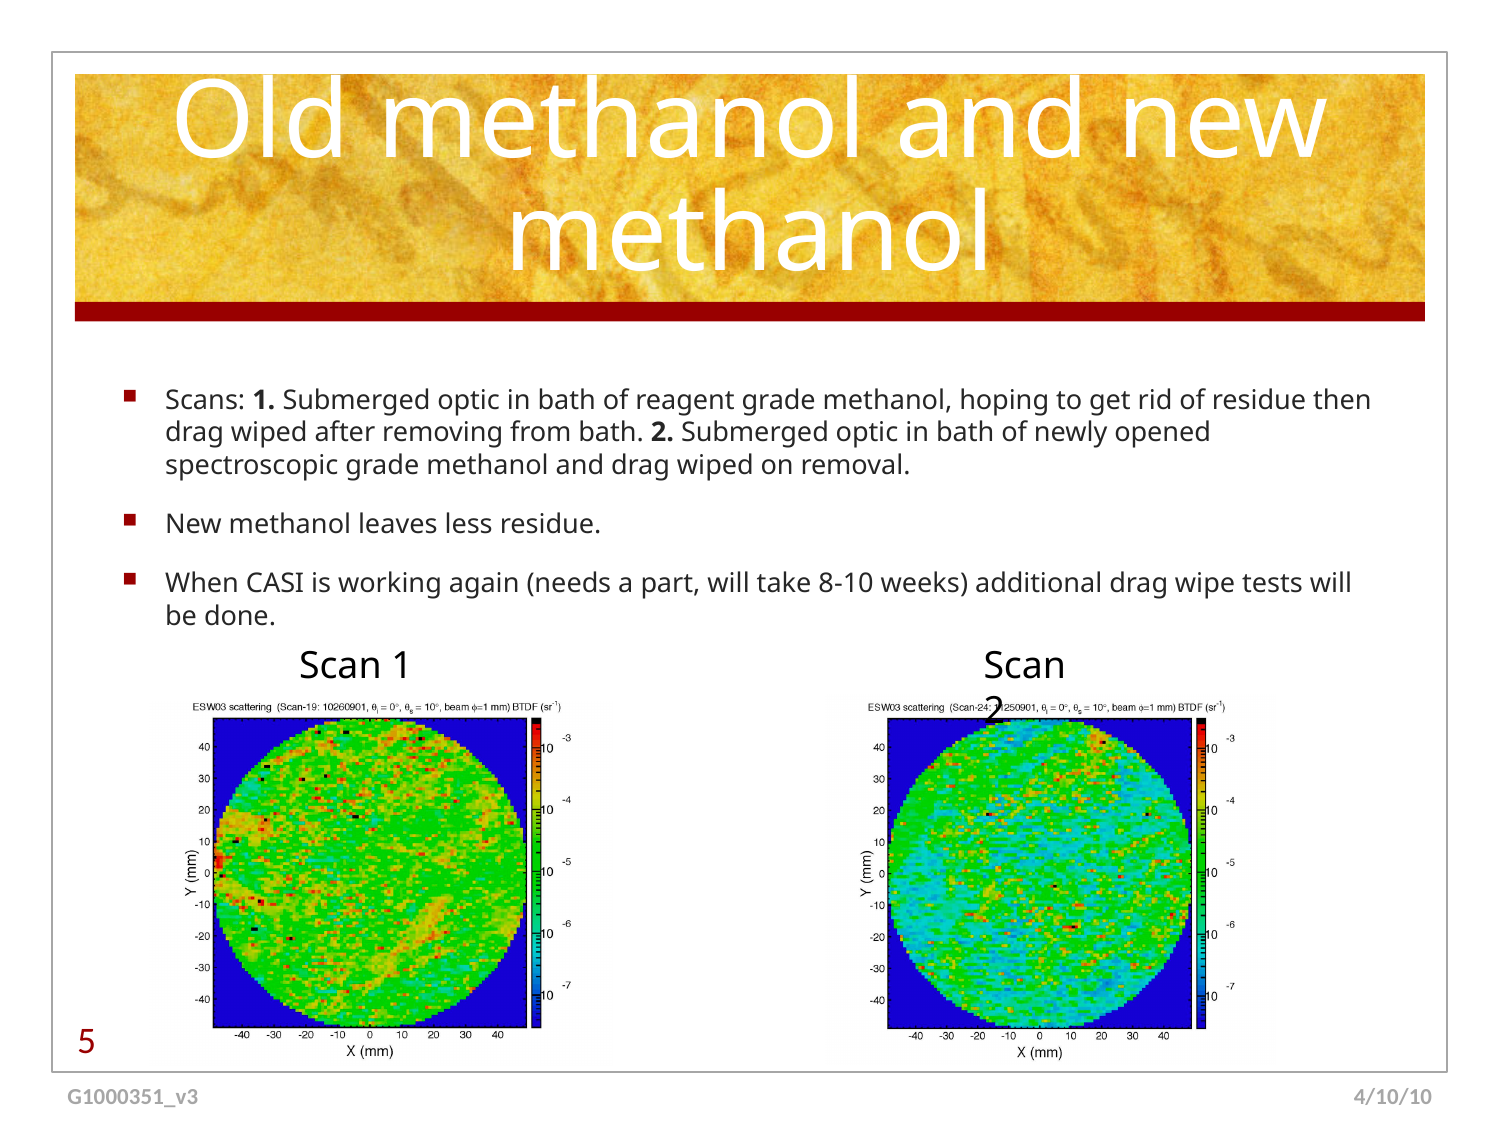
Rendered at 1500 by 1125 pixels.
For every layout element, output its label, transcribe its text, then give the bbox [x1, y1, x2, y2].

text_box Scan 2 [968, 634, 1106, 693]
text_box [148, 700, 614, 1066]
list Scans: 1. Submerged optic in bath of reagent grade methanol, hoping to get rid of residue then drag wiped after removing from bath. 2. Submerged optic in bath of newly opened spectroscopic grade methanol and drag wiped on removal. New methanol leaves less residue. When CASI is working again (needs a part, will take 8-10 weeks) additional drag wipe tests will be done. [107, 375, 1395, 641]
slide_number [1097, 1065, 1448, 1125]
text_box Scan 1 [284, 634, 428, 694]
picture [75, 74, 1425, 301]
title Old methanol and new methanol [108, 74, 1392, 292]
slide_number 5 [62, 1008, 150, 1069]
footer G1000351_v3 [52, 1065, 613, 1125]
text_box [824, 693, 1277, 1066]
